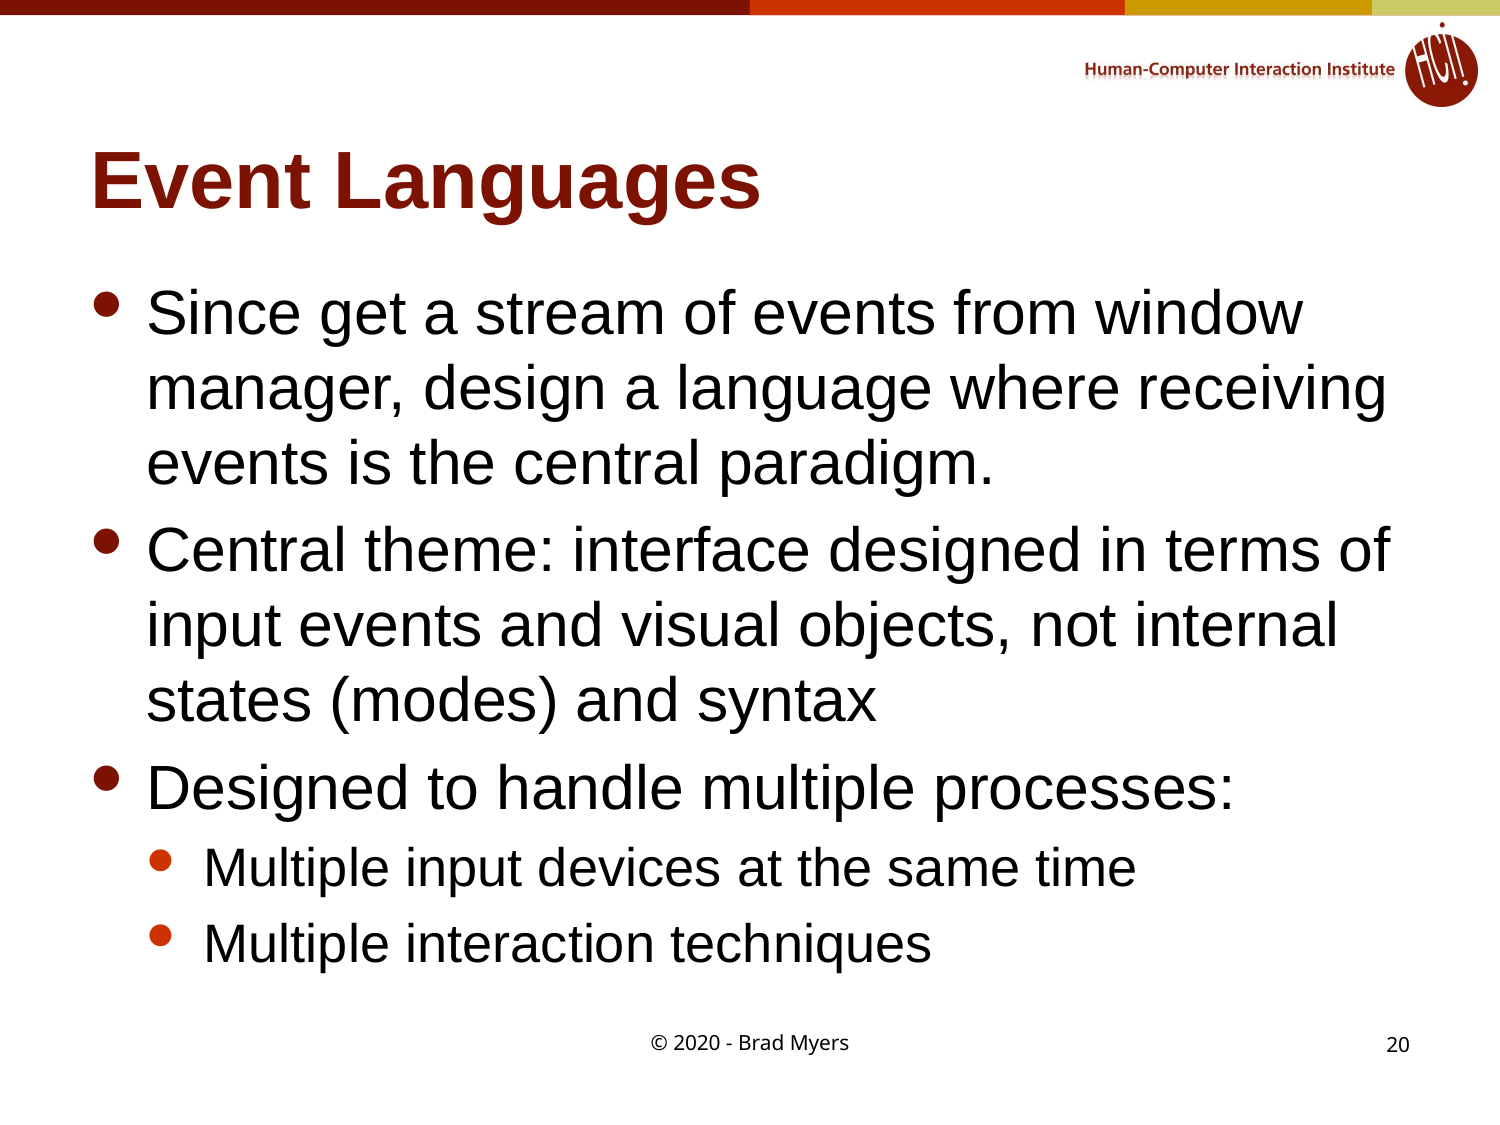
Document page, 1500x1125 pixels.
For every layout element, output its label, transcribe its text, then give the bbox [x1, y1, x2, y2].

slide_number 20 [1074, 1024, 1426, 1101]
footer © 2020 - Brad Myers [512, 1024, 988, 1101]
picture [1313, 22, 1478, 107]
list Since get a stream of events from window manager, design a language where receiving events is the central paradigm. Central theme: interface designed in terms of input events and visual objects, not internal states (modes) and syntax Designed to handle multiple processes: Multiple input devices at the same time Multiple interaction techniques [74, 264, 1426, 989]
title Event Languages [74, 19, 1313, 233]
